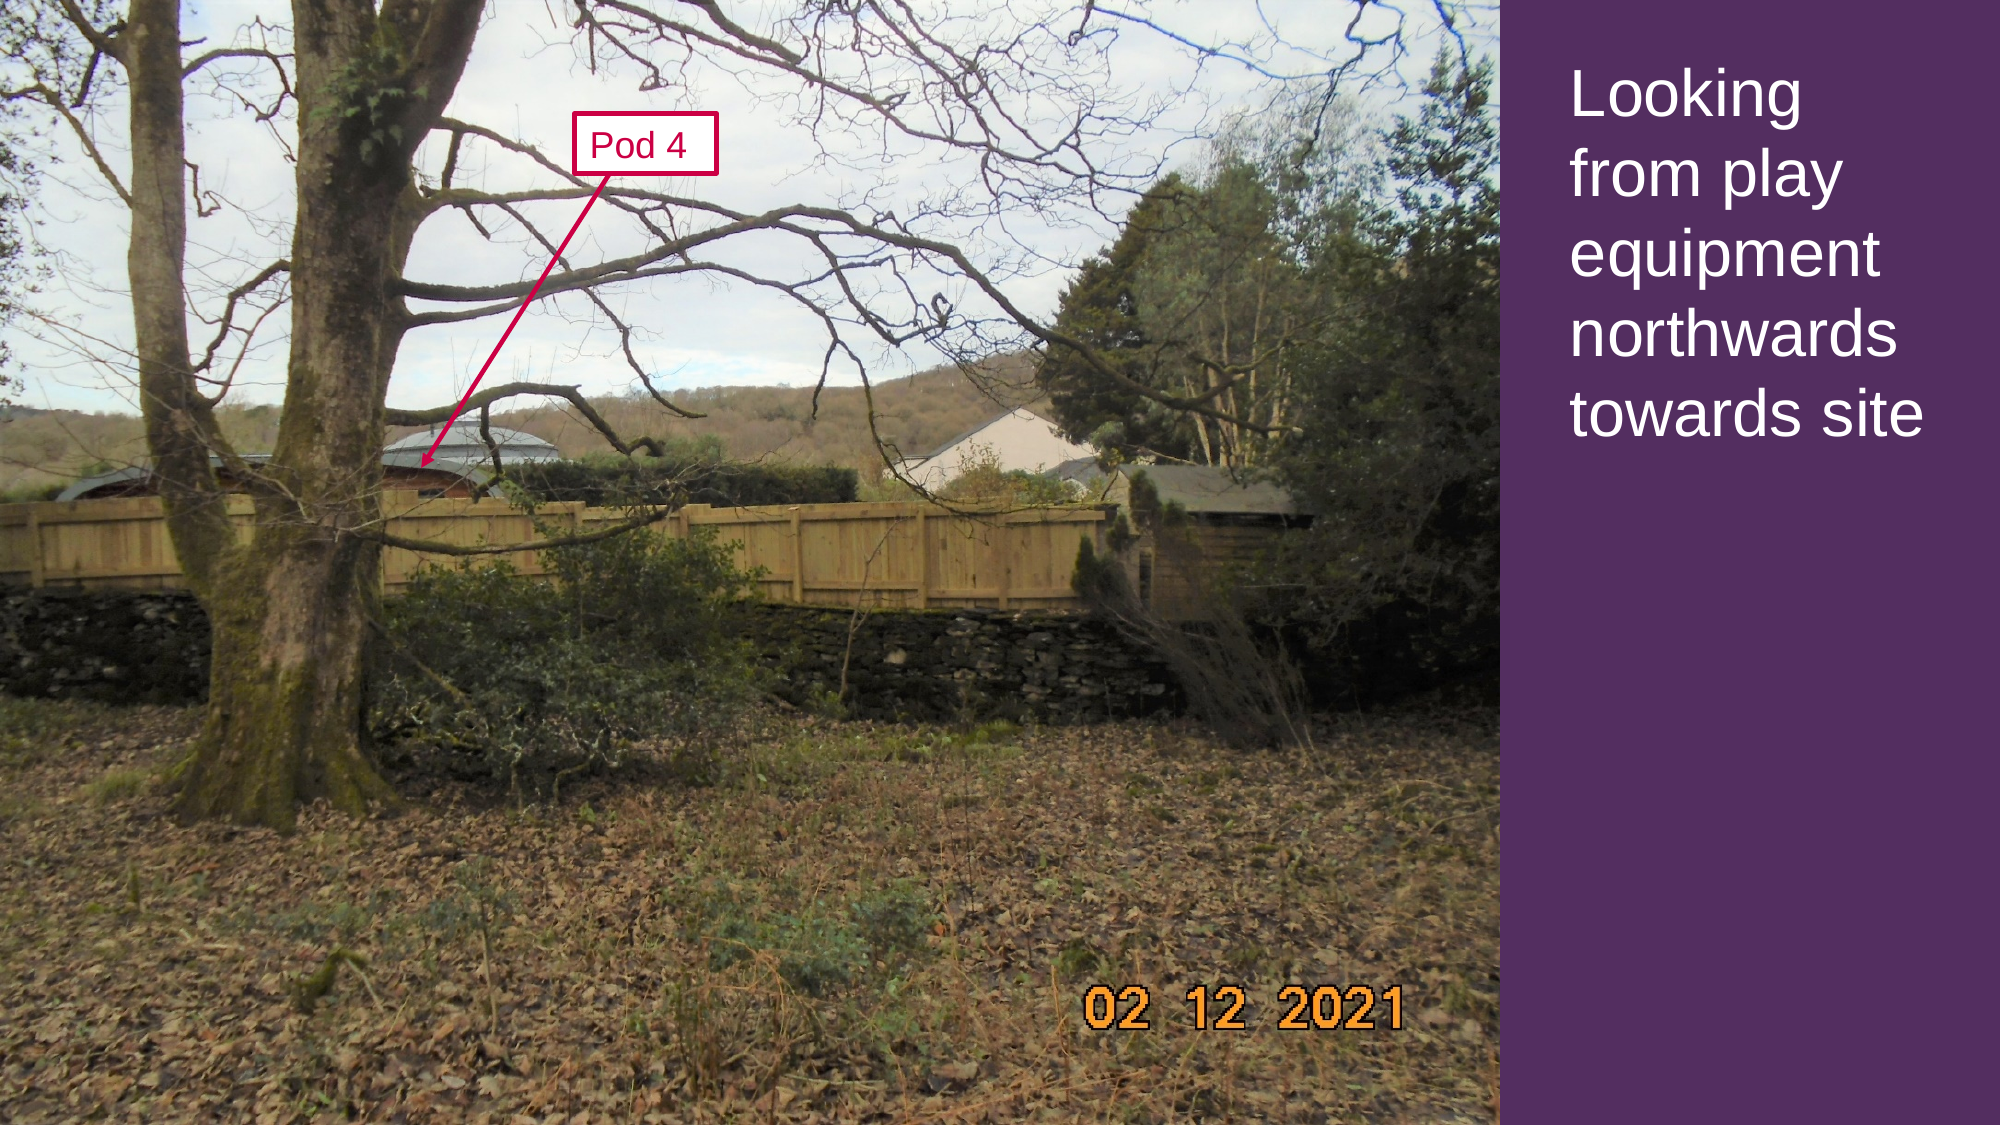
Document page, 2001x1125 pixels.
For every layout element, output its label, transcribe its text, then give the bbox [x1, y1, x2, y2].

text_box Looking from play equipment northwards towards site [1555, 42, 1969, 458]
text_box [420, 172, 611, 469]
picture [0, 0, 1501, 1125]
